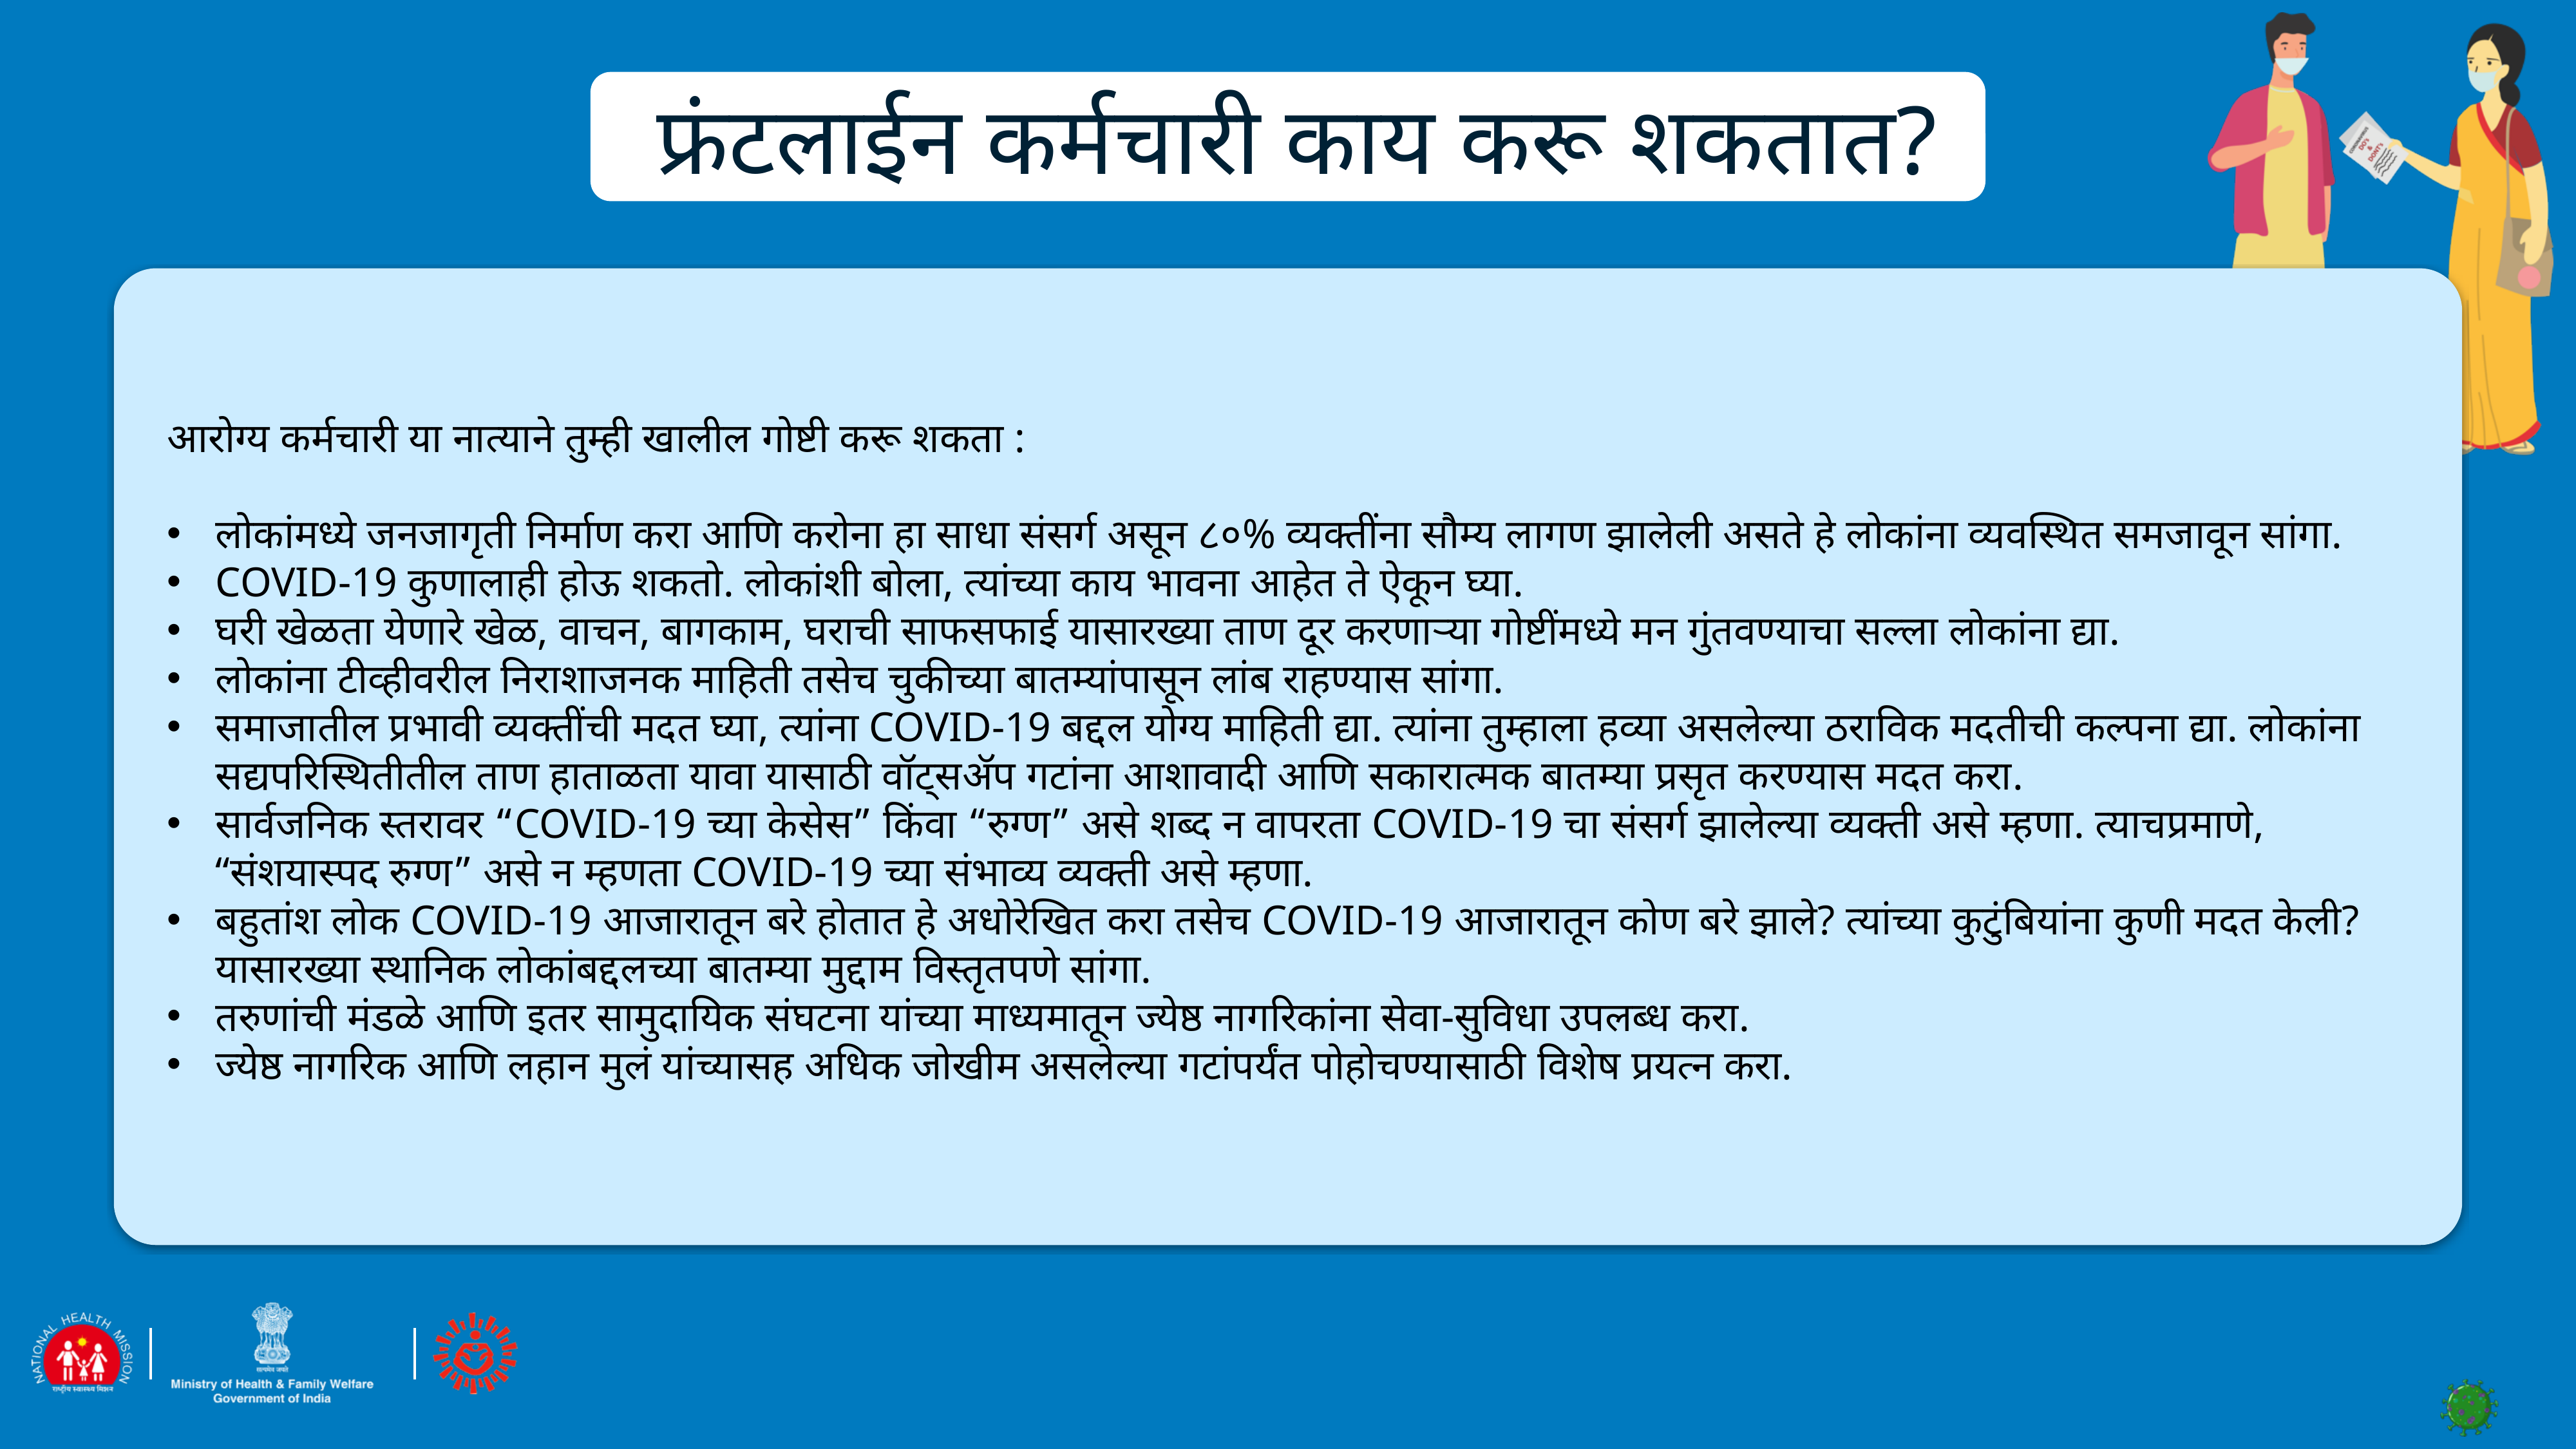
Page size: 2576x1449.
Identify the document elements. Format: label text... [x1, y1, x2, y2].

text_box [113, 268, 2463, 1245]
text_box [548, 71, 2045, 202]
picture [2208, 12, 2553, 457]
text_box आरोग्य कर्मचारी या नात्याने तुम्ही खालील गोष्टी करू शकता : लोकांमध्ये जनजागृती निर्माण करा आणि करोना हा साधा संसर्ग असून ८०% व्यक्तींना सौम्य लागण झालेली असते हे लोकांना व्यवस्थित समजावून सांगा. COVID-19 कुणालाही होऊ शकतो. लोकांशी बोला, त्यांच्या काय भावना आहेत ते ऐकून घ्या. घरी खेळता येणारे खेळ, वाचन, बागकाम, घराची साफसफाई यासारख्या ताण दूर करणाऱ्या गोष्टींमध्ये मन गुंतवण्याचा सल्ला लोकांना द्या. लोकांना टीव्हीवरील निराशाजनक माहिती तसेच चुकीच्या बातम्यांपासून लांब राहण्यास सांगा. समाजातील प्रभावी व्यक्तींची मदत घ्या, त्यांना COVID-19 बद्दल योग्य माहिती द्या. त्यांना तुम्हाला हव्या असलेल्या ठराविक मदतीची कल्पना द्या. लोकांना सद्यपरिस्थितीतील ताण हाताळता यावा यासाठी वॉट्सॲप गटांना आशावादी आणि सकारात्मक बातम्या प्रसृत करण्यास मदत करा. सार्वजनिक स्तरावर “COVID-19 च्या केसेस” किंवा “रुग्ण” असे शब्द न वापरता COVID-19 चा संसर्ग झालेल्या व्यक्ती असे म्हणा. त्याचप्रमाणे, “संशयास्पद रुग्ण” असे न म्हणता COVID-19 च्या संभाव्य व्यक्ती असे म्हणा. बहुतांश लोक COVID-19 आजारातून बरे होतात हे अधोरेखित करा तसेच COVID-19 आजारातून कोण बरे झाले? त्यांच्या कुटुंबियांना कुणी मदत केली? यासारख्या स्थानिक लोकांबद्दलच्या बातम्या मुद्दाम विस्तृतपणे सांगा. तरुणांची मंडळे आणि इतर सामुदायिक संघटना यांच्या माध्यमातून ज्येष्ठ नागरिकांना सेवा-सुविधा उपलब्ध करा. ज्येष्ठ नागरिक आणि लहान मुलं यांच्यासह अधिक जोखीम असलेल्या गटांपर्यंत पोहोचण्यासाठी विशेष प्रयत्न करा. [162, 406, 2432, 1093]
text_box [120, 873, 2208, 933]
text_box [31, 1300, 518, 1406]
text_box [2439, 1379, 2576, 1449]
